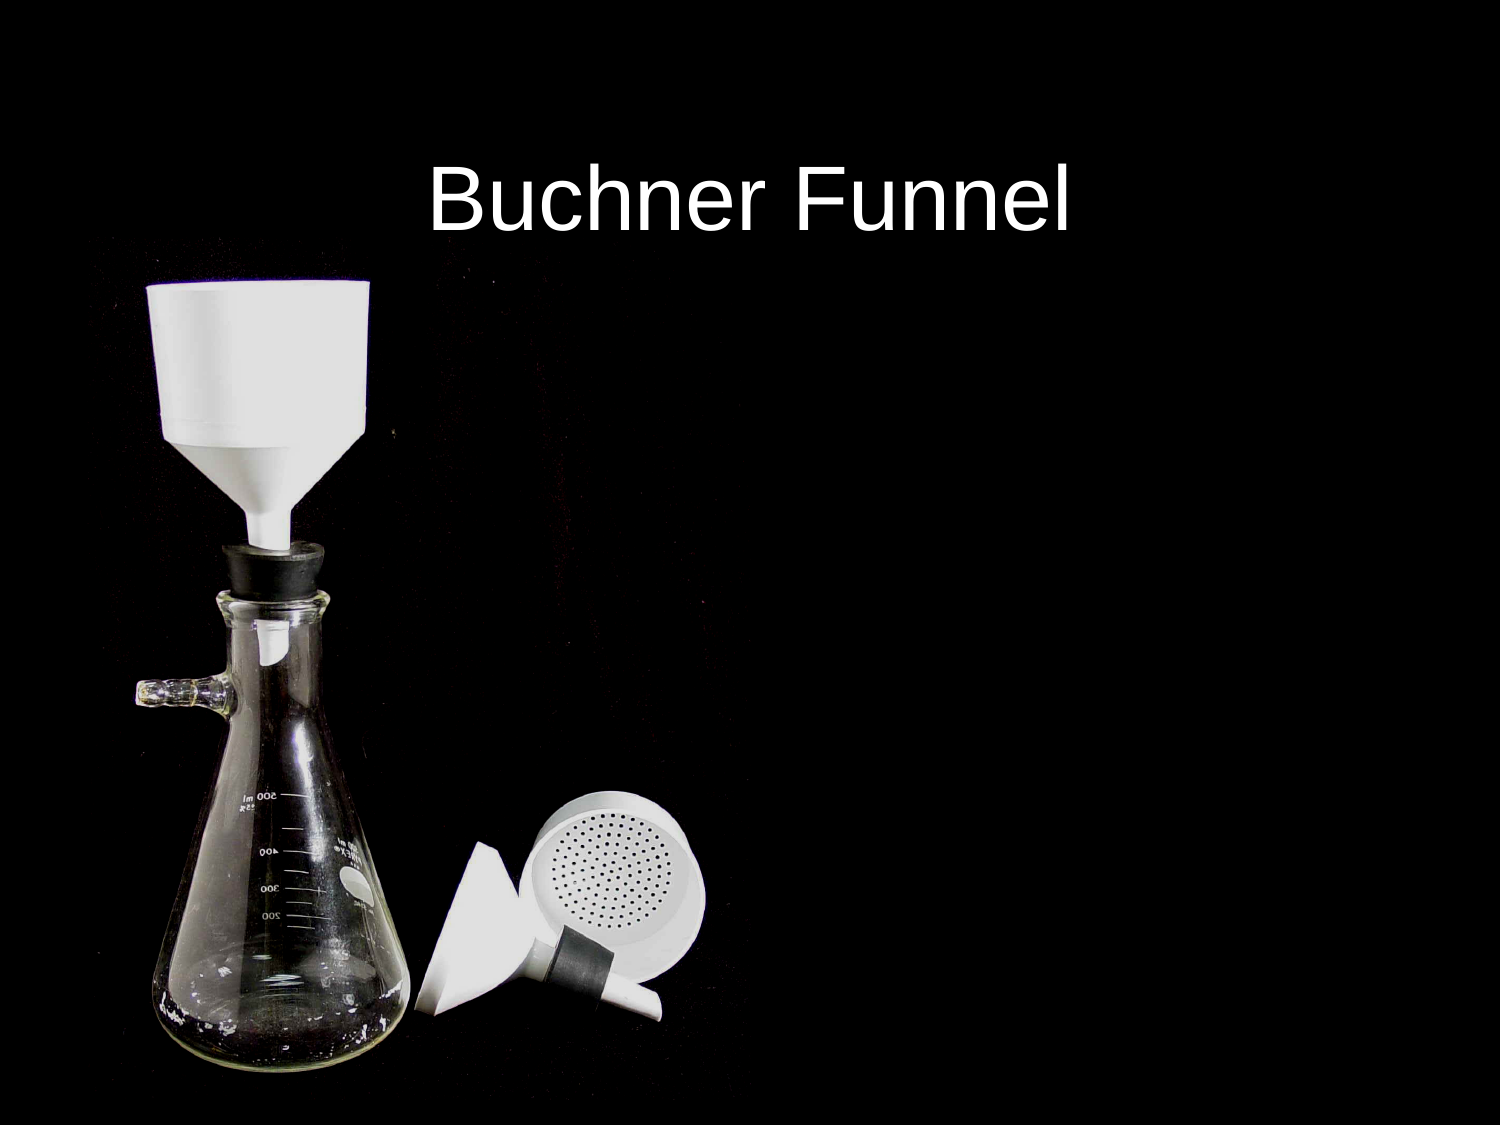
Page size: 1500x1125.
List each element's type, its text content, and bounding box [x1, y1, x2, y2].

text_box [87, 237, 751, 1101]
title Buchner Funnel [112, 99, 1388, 288]
